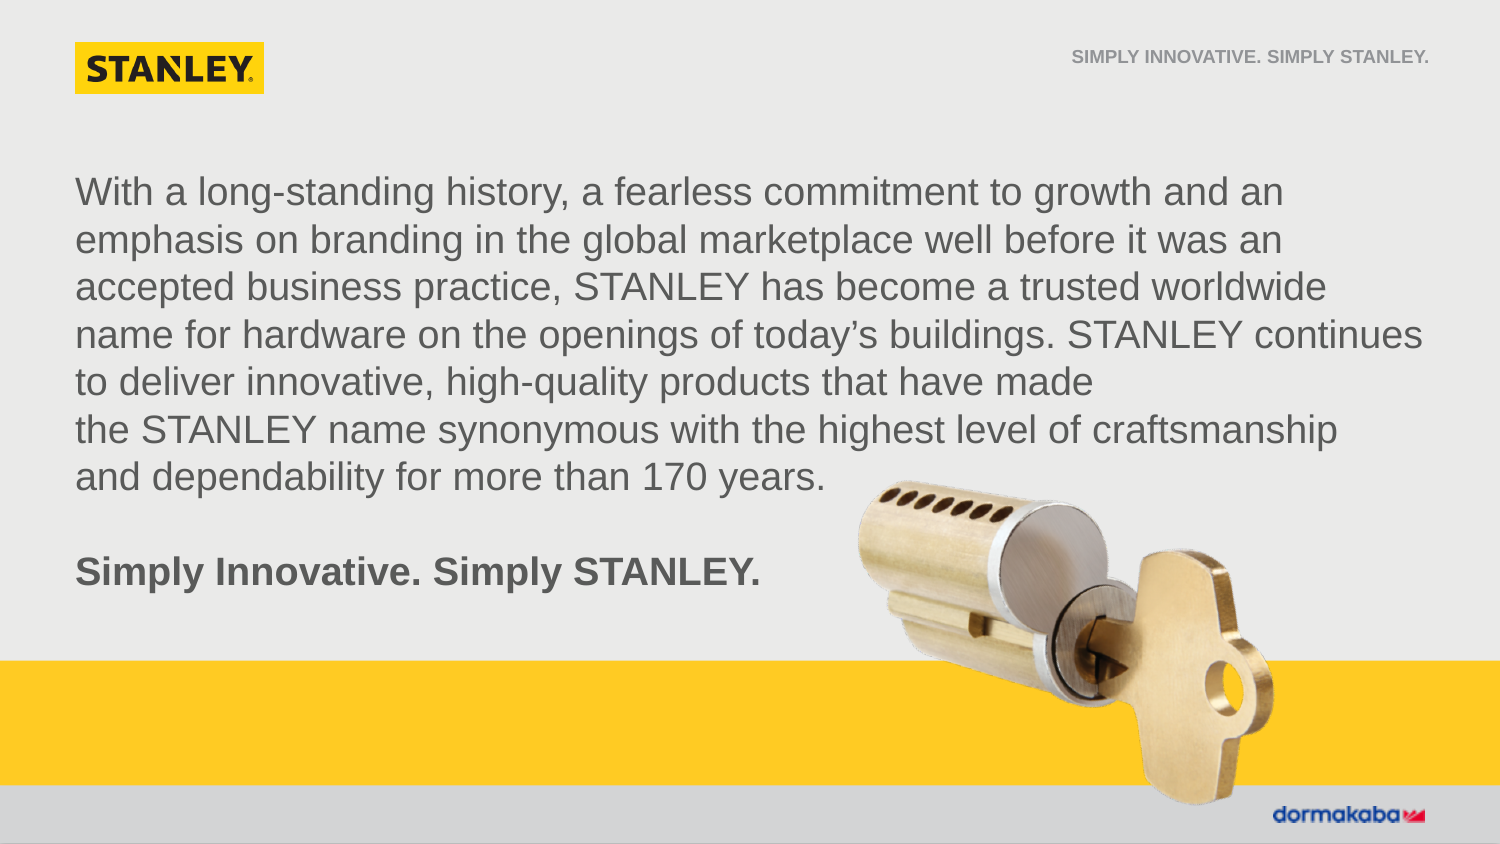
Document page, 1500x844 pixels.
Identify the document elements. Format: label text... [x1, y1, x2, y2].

title With a long-standing history, a fearless commitment to growth and an emphasis on branding in the global marketplace well before it was an accepted business practice, STANLEY has become a trusted worldwide name for hardware on the openings of today’s buildings. STANLEY continues to deliver innovative, high-quality products that have made the STANLEY name synonymous with the highest level of craftsmanship and dependability for more than 170 years. Simply Innovative. Simply STANLEY. [75, 160, 1425, 248]
picture [1273, 806, 1425, 823]
picture [807, 335, 1356, 844]
